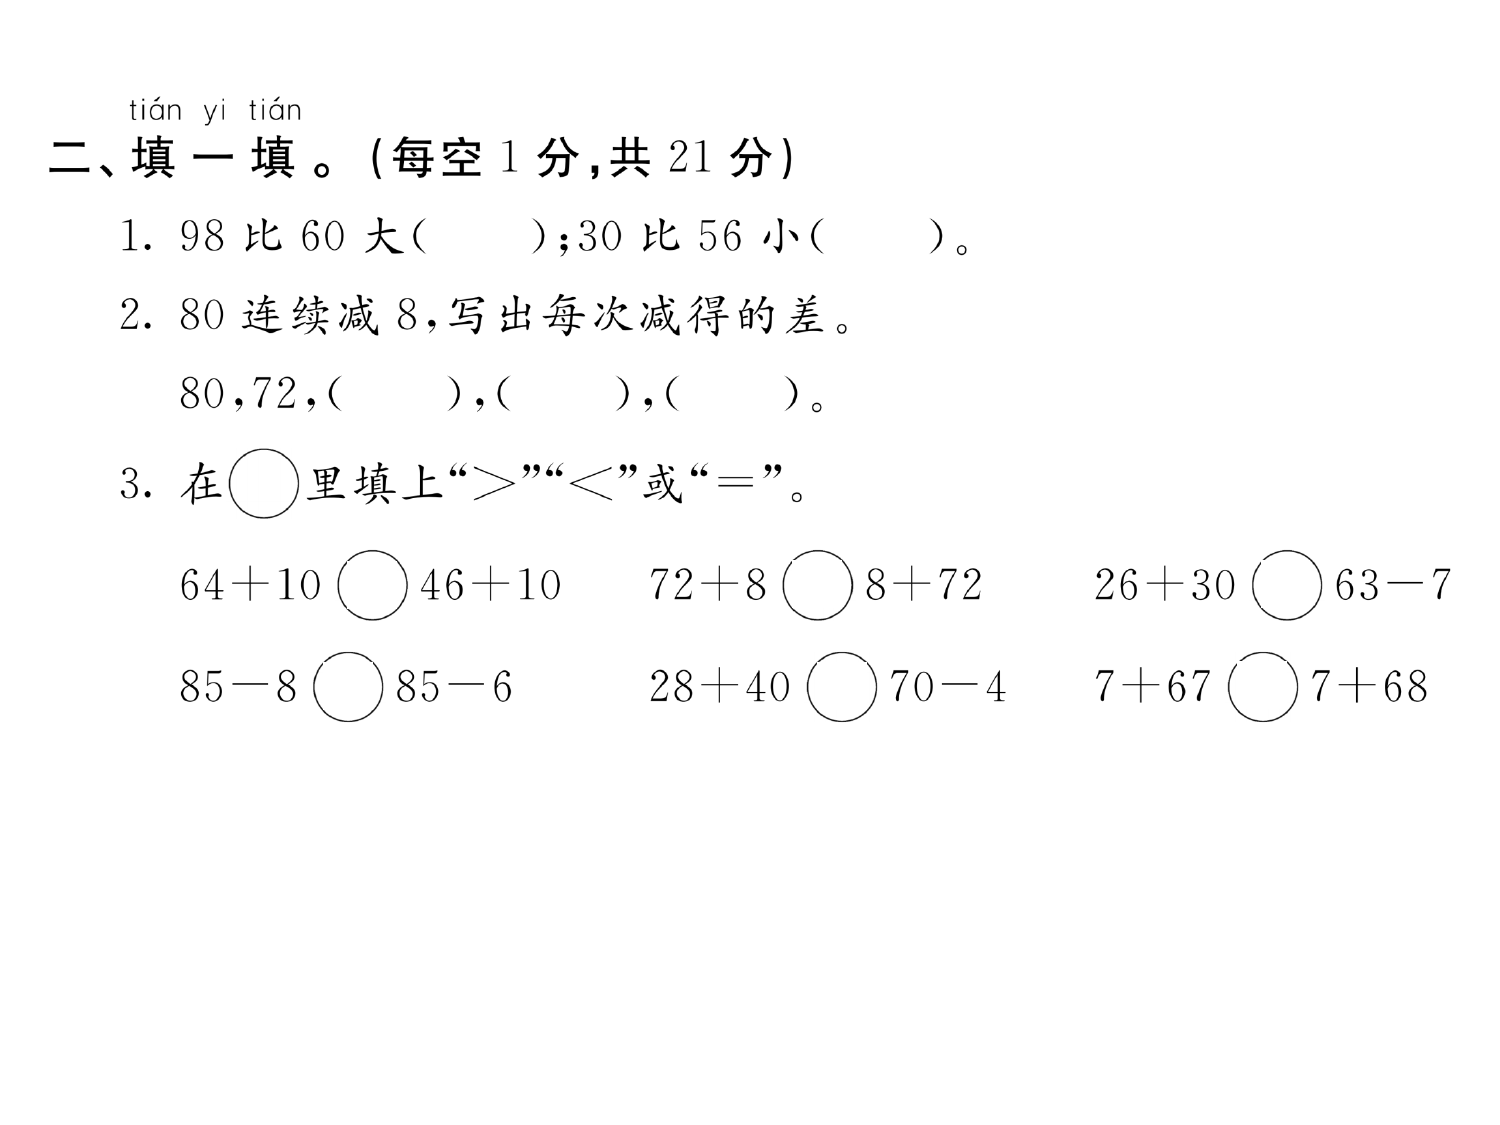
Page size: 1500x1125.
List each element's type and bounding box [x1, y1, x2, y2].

picture [41, 89, 1459, 726]
